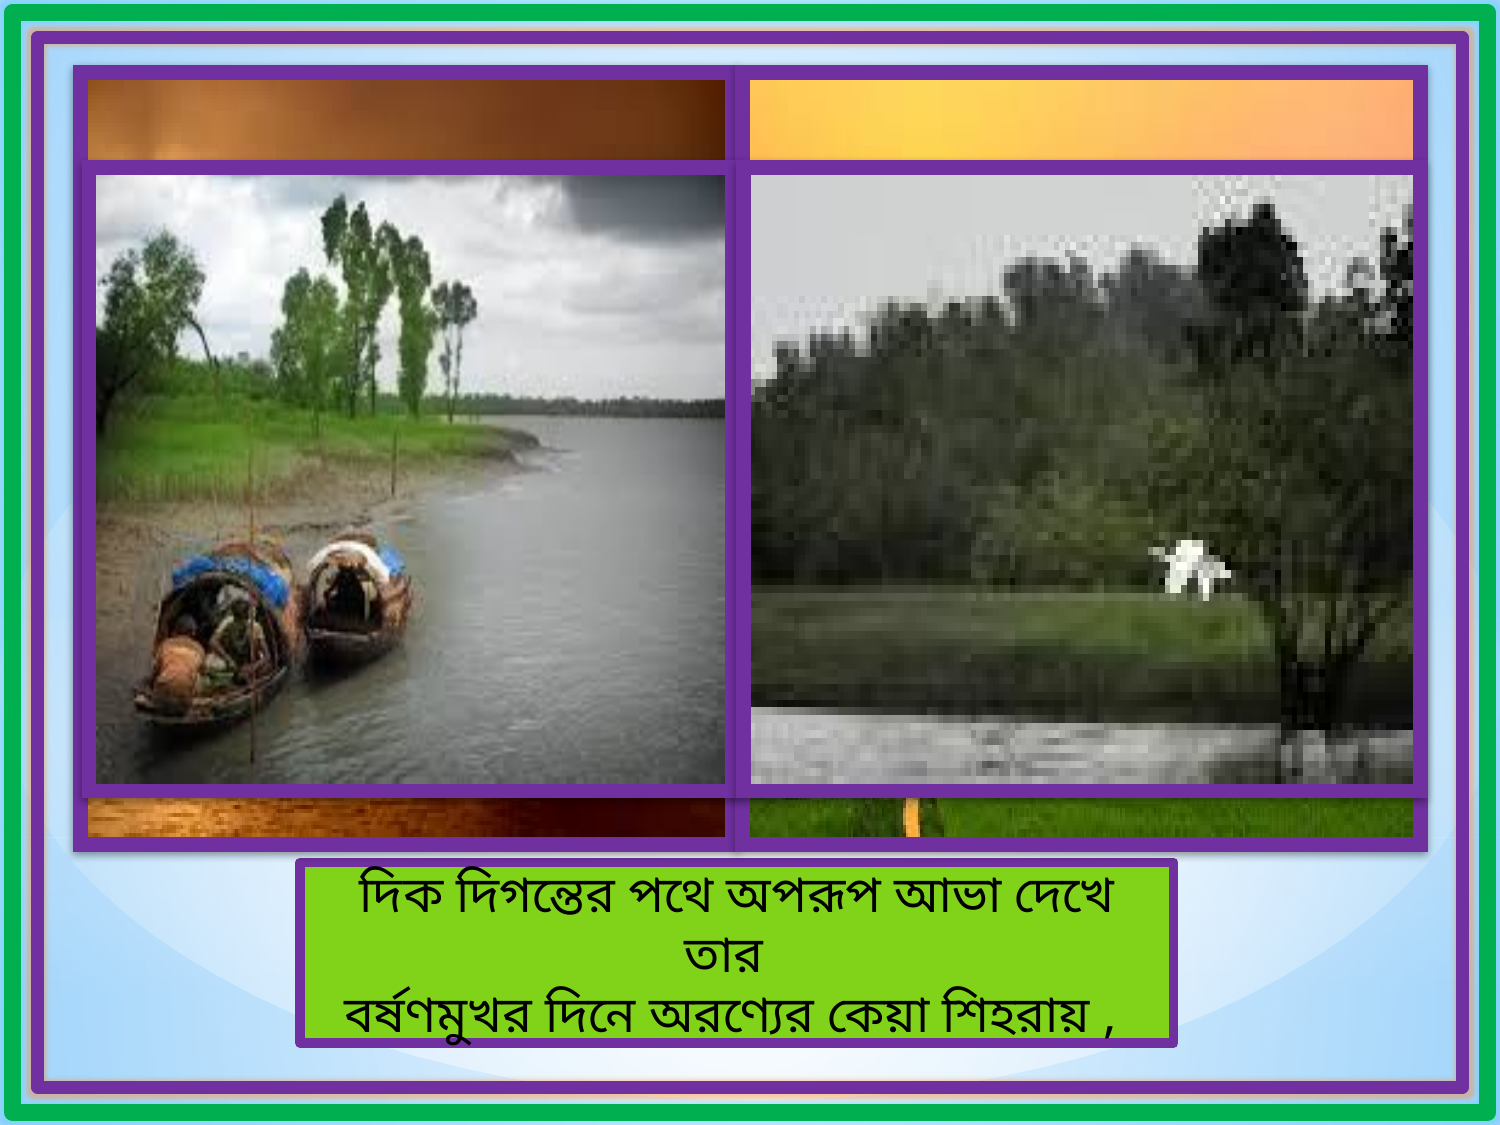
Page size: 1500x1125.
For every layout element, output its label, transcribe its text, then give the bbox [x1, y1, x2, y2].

text_box দিক দিগন্তের পথে অপরূপ আভা দেখে তার বর্ষণমুখর দিনে অরণ্যের কেয়া শিহরায় , [299, 861, 1175, 1044]
picture [87, 79, 726, 838]
text_box [11, 11, 1489, 1114]
picture [749, 79, 1414, 838]
